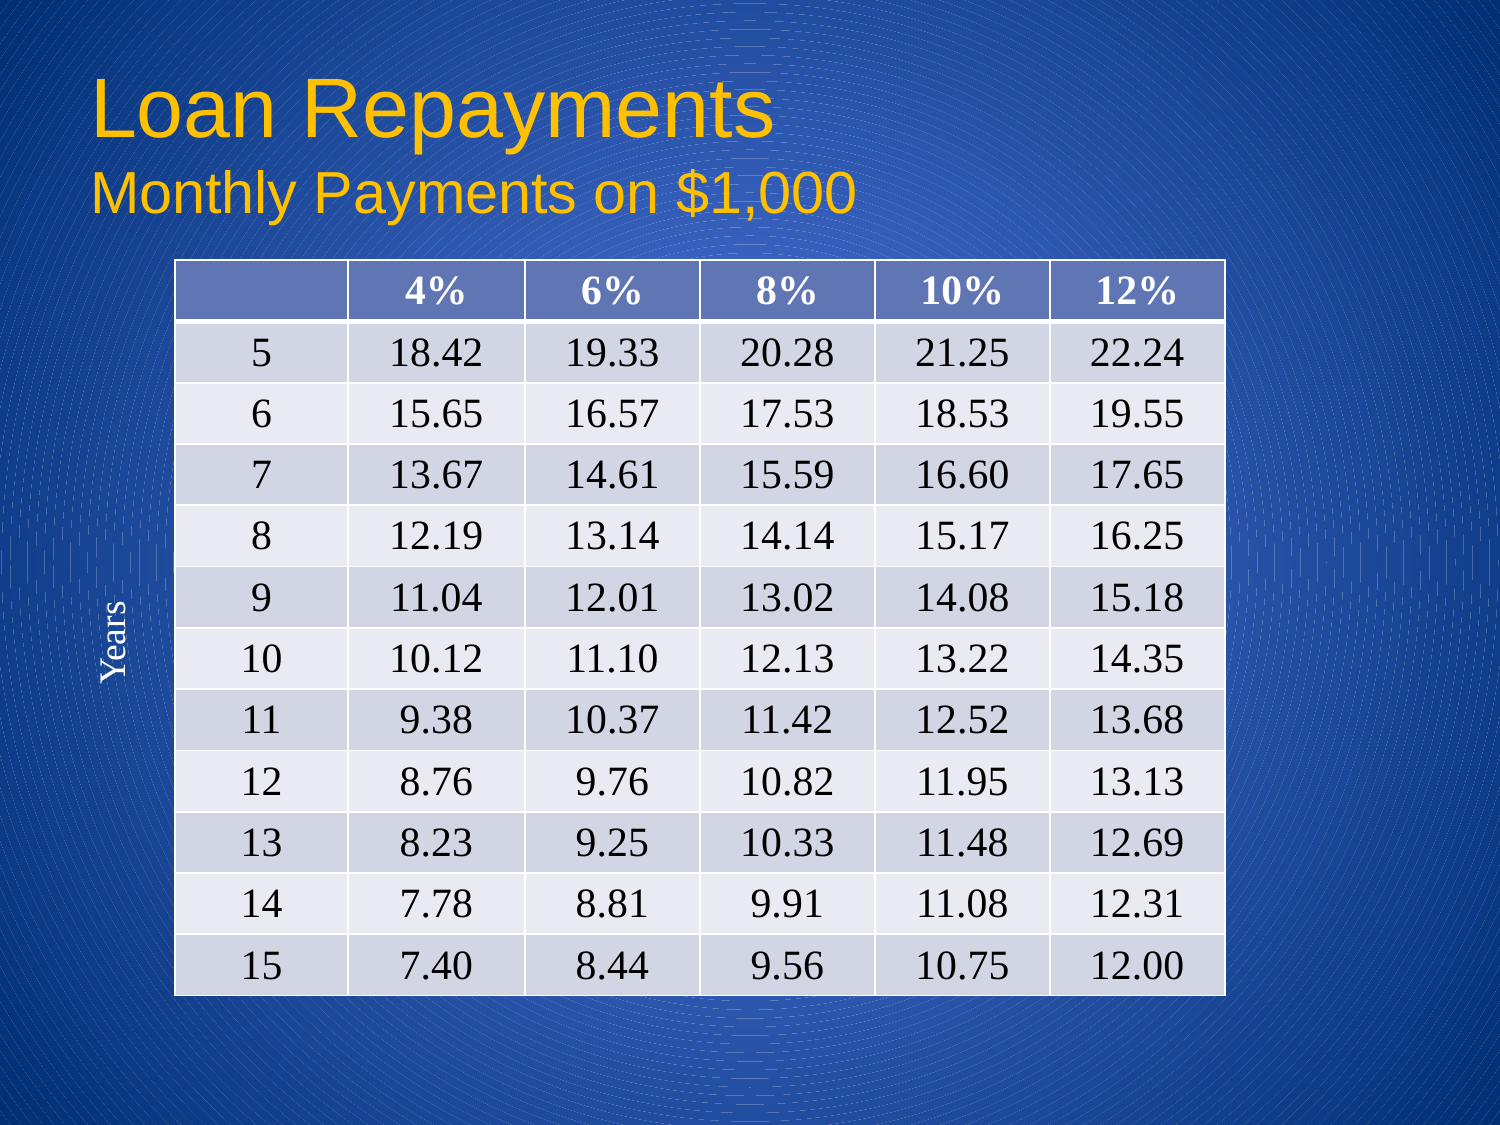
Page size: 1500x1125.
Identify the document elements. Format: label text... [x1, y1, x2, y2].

table_cell 12 [176, 751, 347, 811]
table_cell 16.25 [1051, 506, 1224, 566]
table_cell 20.28 [701, 324, 874, 382]
table_cell 17.53 [701, 384, 874, 443]
table_cell 11.48 [876, 813, 1049, 872]
table_cell 13.22 [876, 629, 1049, 688]
table_cell 10.33 [701, 813, 874, 872]
title Loan Repayments Monthly Payments on $1,000 [75, 45, 1425, 233]
table_header 4% [349, 261, 524, 319]
table_cell 16.60 [876, 445, 1049, 504]
table_cell 8 [176, 506, 347, 566]
table_cell 17.65 [1051, 445, 1224, 504]
table_cell 12.19 [349, 506, 524, 566]
table_cell 19.33 [526, 324, 699, 382]
table_header 10% [876, 261, 1049, 319]
table_cell 8.81 [526, 874, 699, 933]
table_cell 11 [176, 690, 347, 750]
table_cell 14.35 [1051, 629, 1224, 688]
table_cell 9.56 [701, 935, 874, 995]
table_cell 14.61 [526, 445, 699, 504]
table_cell 8.76 [349, 751, 524, 811]
table_cell 13.14 [526, 506, 699, 566]
table_cell 13.67 [349, 445, 524, 504]
table_cell 7.78 [349, 874, 524, 933]
table_cell 14.14 [701, 506, 874, 566]
table_cell 15 [176, 935, 347, 995]
table_cell 10.75 [876, 935, 1049, 995]
table_cell 9 [176, 567, 347, 627]
table_cell 10.37 [526, 690, 699, 750]
table_cell 18.53 [876, 384, 1049, 443]
table_header 6% [526, 261, 699, 319]
table_cell 15.65 [349, 384, 524, 443]
table_cell 13.02 [701, 567, 874, 627]
table_cell 10.12 [349, 629, 524, 688]
table_cell 12.69 [1051, 813, 1224, 872]
table_cell 18.42 [349, 324, 524, 382]
table_cell 10.82 [701, 751, 874, 811]
table_cell 16.57 [526, 384, 699, 443]
table_cell 21.25 [876, 324, 1049, 382]
table_cell 12.13 [701, 629, 874, 688]
table_cell 6 [176, 384, 347, 443]
table_cell 14.08 [876, 567, 1049, 627]
table_cell 9.38 [349, 690, 524, 750]
table_cell 5 [176, 324, 347, 382]
table_cell 15.59 [701, 445, 874, 504]
table_cell 10 [176, 629, 347, 688]
table_cell 9.91 [701, 874, 874, 933]
table_cell 11.04 [349, 567, 524, 627]
table_cell 8.23 [349, 813, 524, 872]
table_cell 9.76 [526, 751, 699, 811]
table_cell 8.44 [526, 935, 699, 995]
table_cell 11.95 [876, 751, 1049, 811]
table_cell 13 [176, 813, 347, 872]
table_cell 11.42 [701, 690, 874, 750]
table_cell 13.13 [1051, 751, 1224, 811]
table_cell 12.31 [1051, 874, 1224, 933]
table_cell 15.17 [876, 506, 1049, 566]
table_cell 14 [176, 874, 347, 933]
table_header [176, 261, 347, 319]
table_cell 19.55 [1051, 384, 1224, 443]
table_header 8% [701, 261, 874, 319]
text_box Years [80, 600, 156, 700]
table_cell 15.18 [1051, 567, 1224, 627]
table_cell 7 [176, 445, 347, 504]
table_cell 7.40 [349, 935, 524, 995]
table_cell 22.24 [1051, 324, 1224, 382]
table_cell 12.00 [1051, 935, 1224, 995]
table_cell 11.08 [876, 874, 1049, 933]
table_header 12% [1051, 261, 1224, 319]
table_cell 13.68 [1051, 690, 1224, 750]
table_cell 12.52 [876, 690, 1049, 750]
table_cell 9.25 [526, 813, 699, 872]
table_cell 11.10 [526, 629, 699, 688]
table_cell 12.01 [526, 567, 699, 627]
